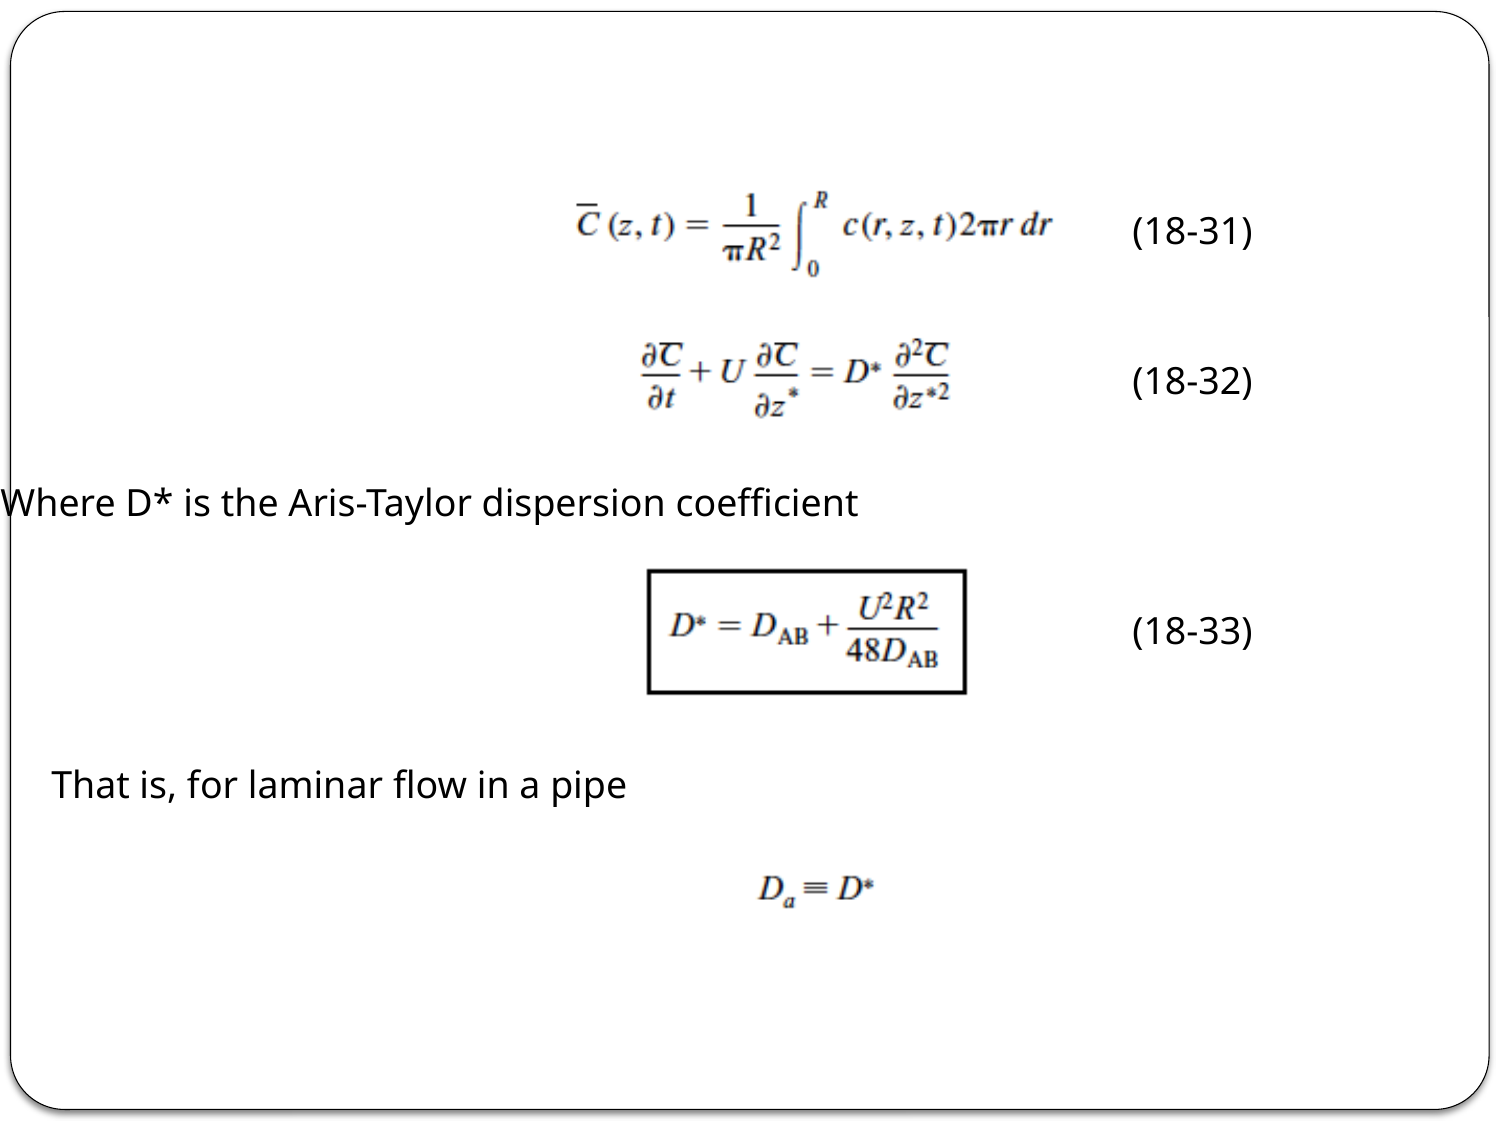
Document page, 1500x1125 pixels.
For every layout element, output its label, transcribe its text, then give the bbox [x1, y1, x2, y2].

text_box That is, for laminar ﬂow in a pipe [36, 753, 643, 813]
picture [552, 172, 1097, 293]
picture [637, 554, 980, 712]
picture [616, 318, 980, 444]
title [0, 45, 1350, 233]
text_box (18-33) [1117, 599, 1268, 660]
text_box (18-31) [1117, 199, 1268, 260]
text_box Where D* is the Aris-Taylor dispersion coefficient [0, 471, 875, 532]
picture [748, 864, 901, 920]
text_box (18-32) [1117, 349, 1268, 410]
